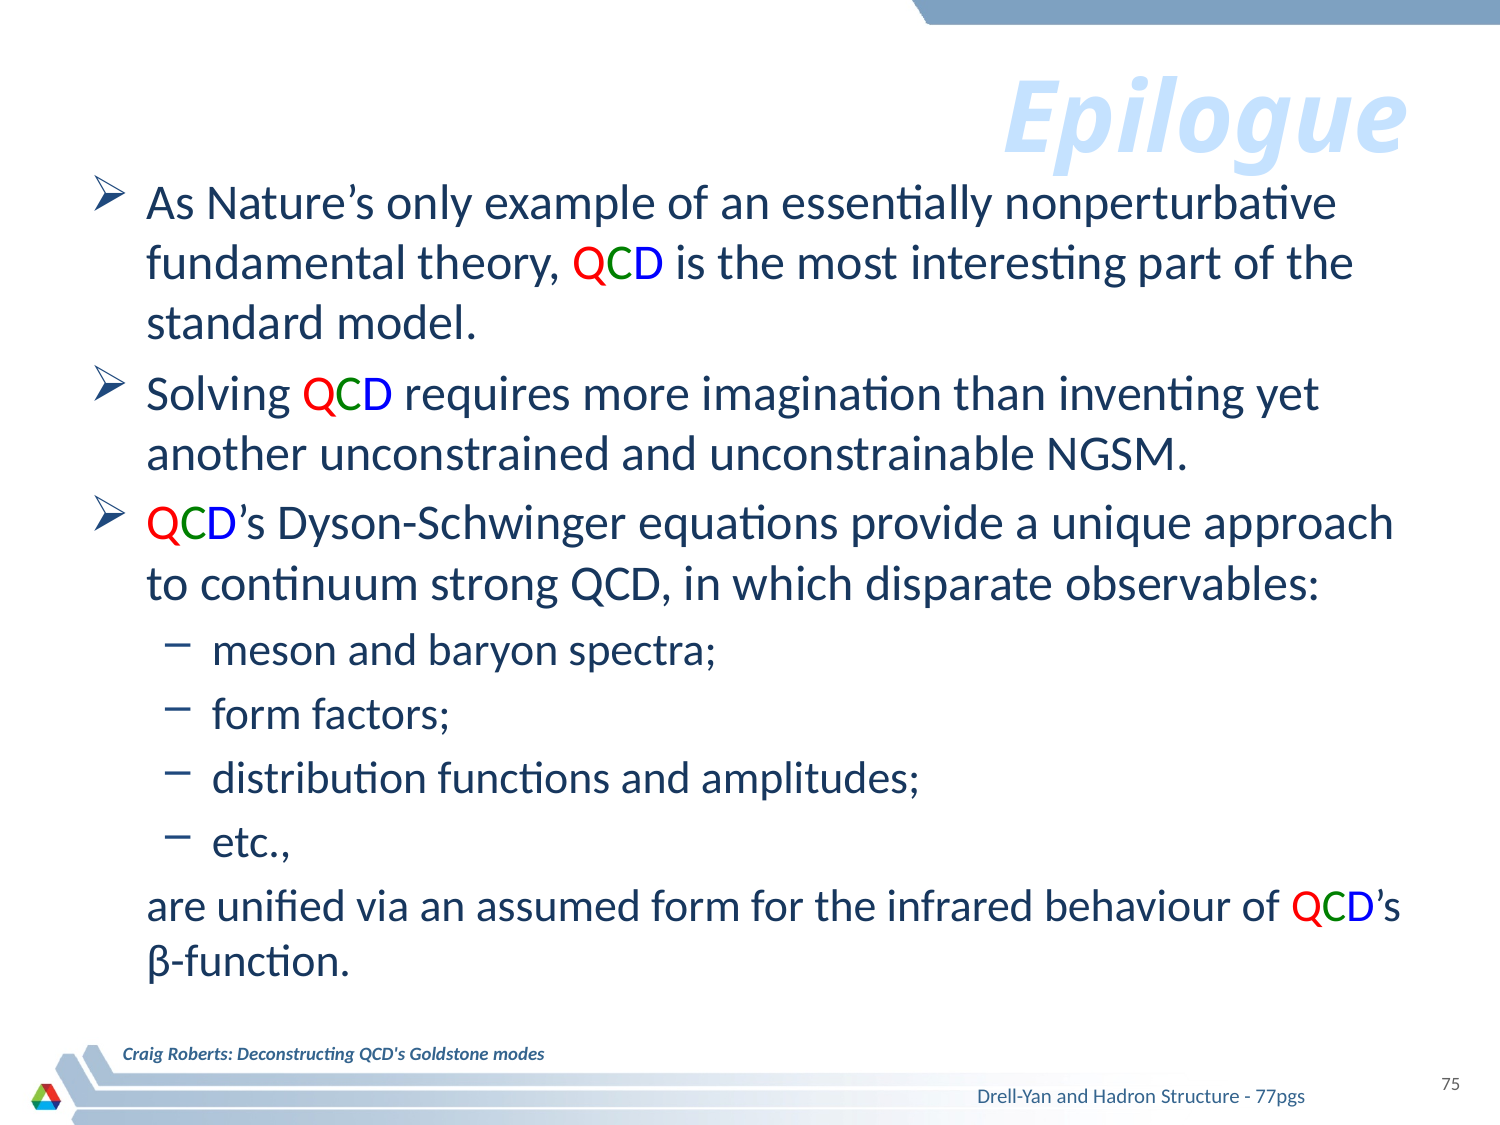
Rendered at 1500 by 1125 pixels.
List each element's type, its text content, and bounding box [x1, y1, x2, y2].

list As Nature’s only example of an essentially nonperturbative fundamental theory, QCD is the most interesting part of the standard model. Solving QCD requires more imagination than inventing yet another unconstrained and unconstrainable NGSM. QCD’s Dyson-Schwinger equations provide a unique approach to continuum strong QCD, in which disparate observables: meson and baryon spectra; form factors; distribution functions and amplitudes; etc., are unified via an assumed form for the infrared behaviour of QCD’s β-function. [74, 162, 1426, 1038]
slide_number Drell-Yan and Hadron Structure - 77pgs [962, 1074, 1376, 1113]
slide_number 75 [1412, 1064, 1476, 1125]
footer Craig Roberts: Deconstructing QCD's Goldstone modes [107, 1034, 1083, 1073]
picture [0, 0, 1500, 26]
title Epilogue [74, 44, 1426, 162]
picture [0, 1037, 1500, 1125]
